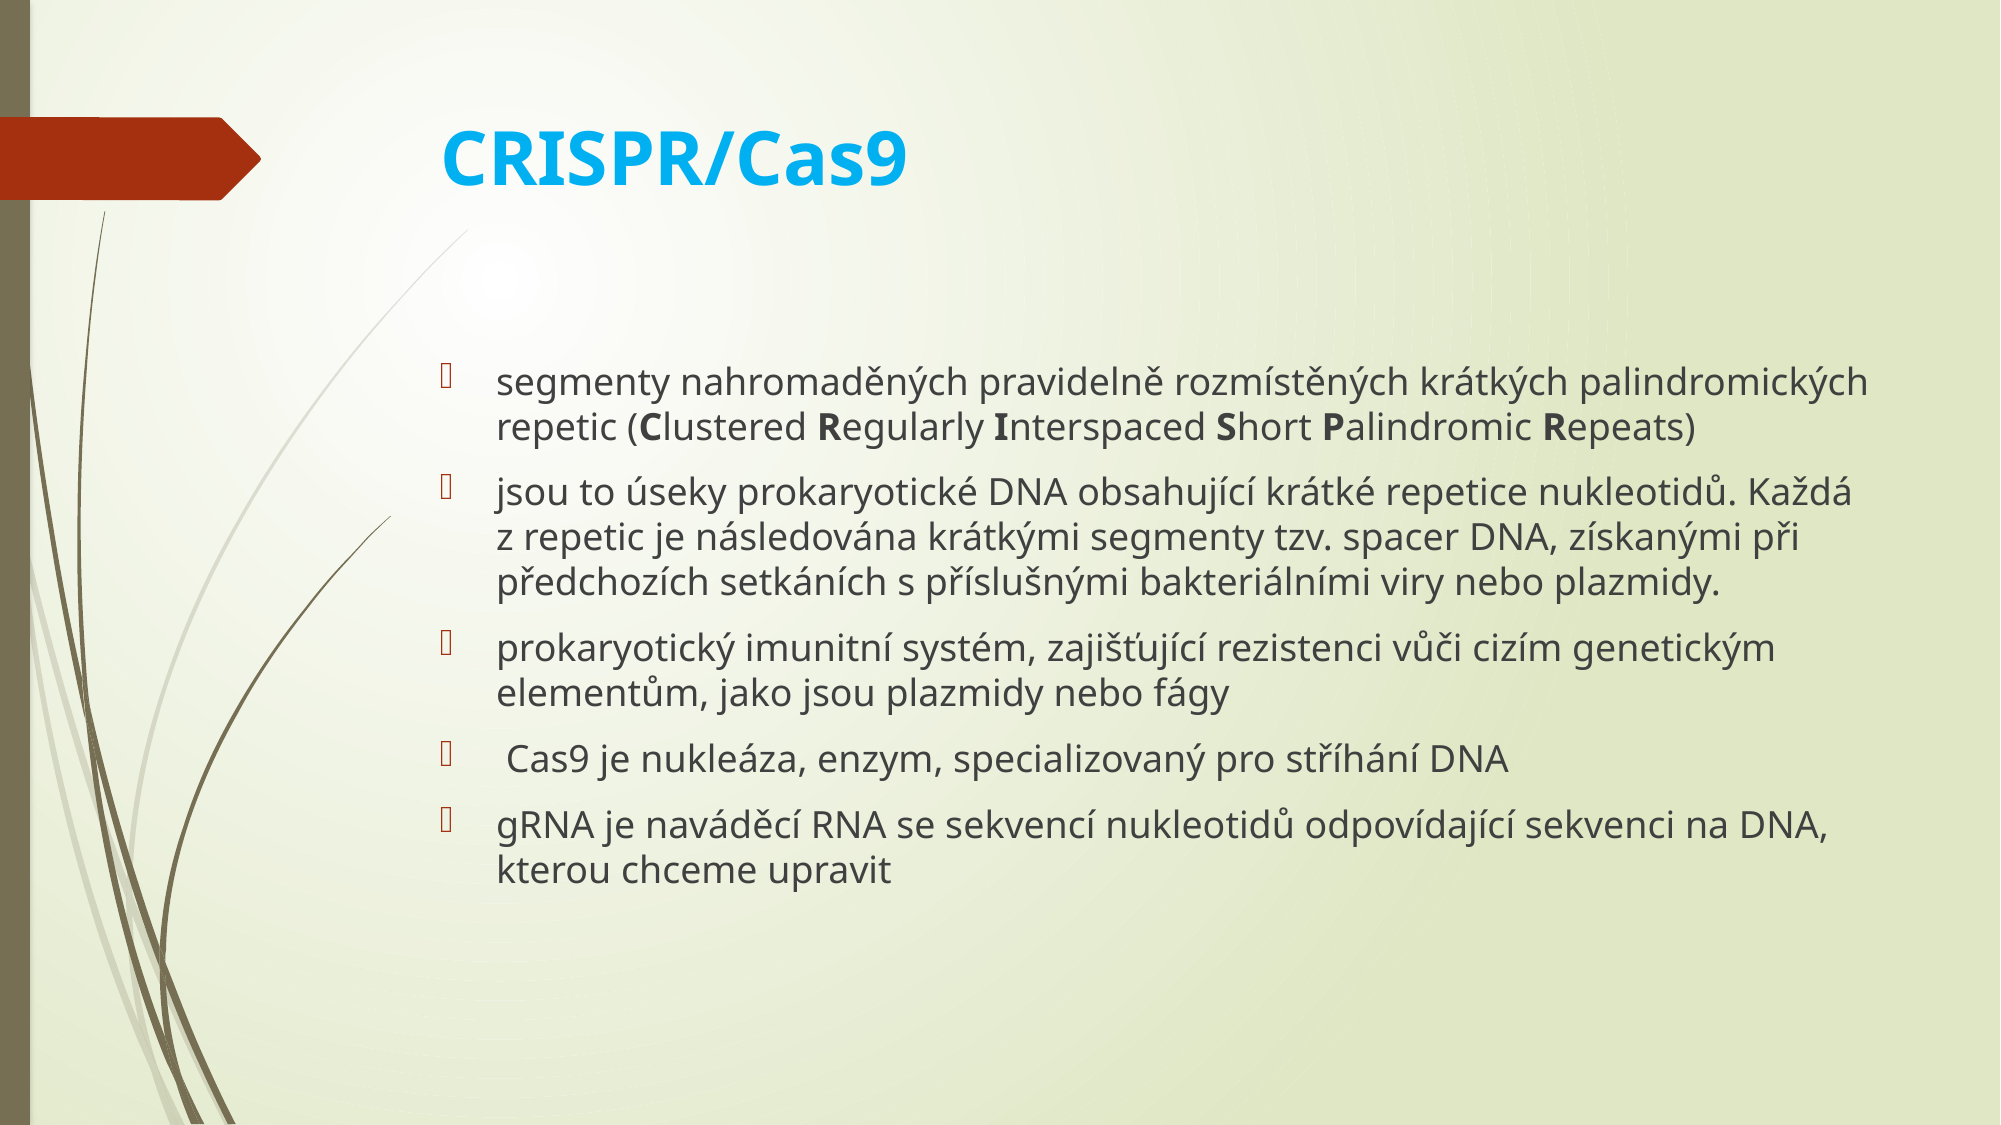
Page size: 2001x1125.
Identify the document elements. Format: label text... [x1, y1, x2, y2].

list segmenty nahromaděných pravidelně rozmístěných krátkých palindromických repetic (Clustered Regularly Interspaced Short Palindromic Repeats) jsou to úseky prokaryotické DNA obsahující krátké repetice nukleotidů. Každá z repetic je následována krátkými segmenty tzv. spacer DNA, získanými při předchozích setkáních s příslušnými bakteriálními viry nebo plazmidy. prokaryotický imunitní systém, zajišťující rezistenci vůči cizím genetickým elementům, jako jsou plazmidy nebo fágy Cas9 je nukleáza, enzym, specializovaný pro stříhání DNA gRNA je naváděcí RNA se sekvencí nukleotidů odpovídající sekvenci na DNA, kterou chceme upravit [424, 350, 1888, 970]
title CRISPR/Cas9 [425, 102, 1888, 313]
